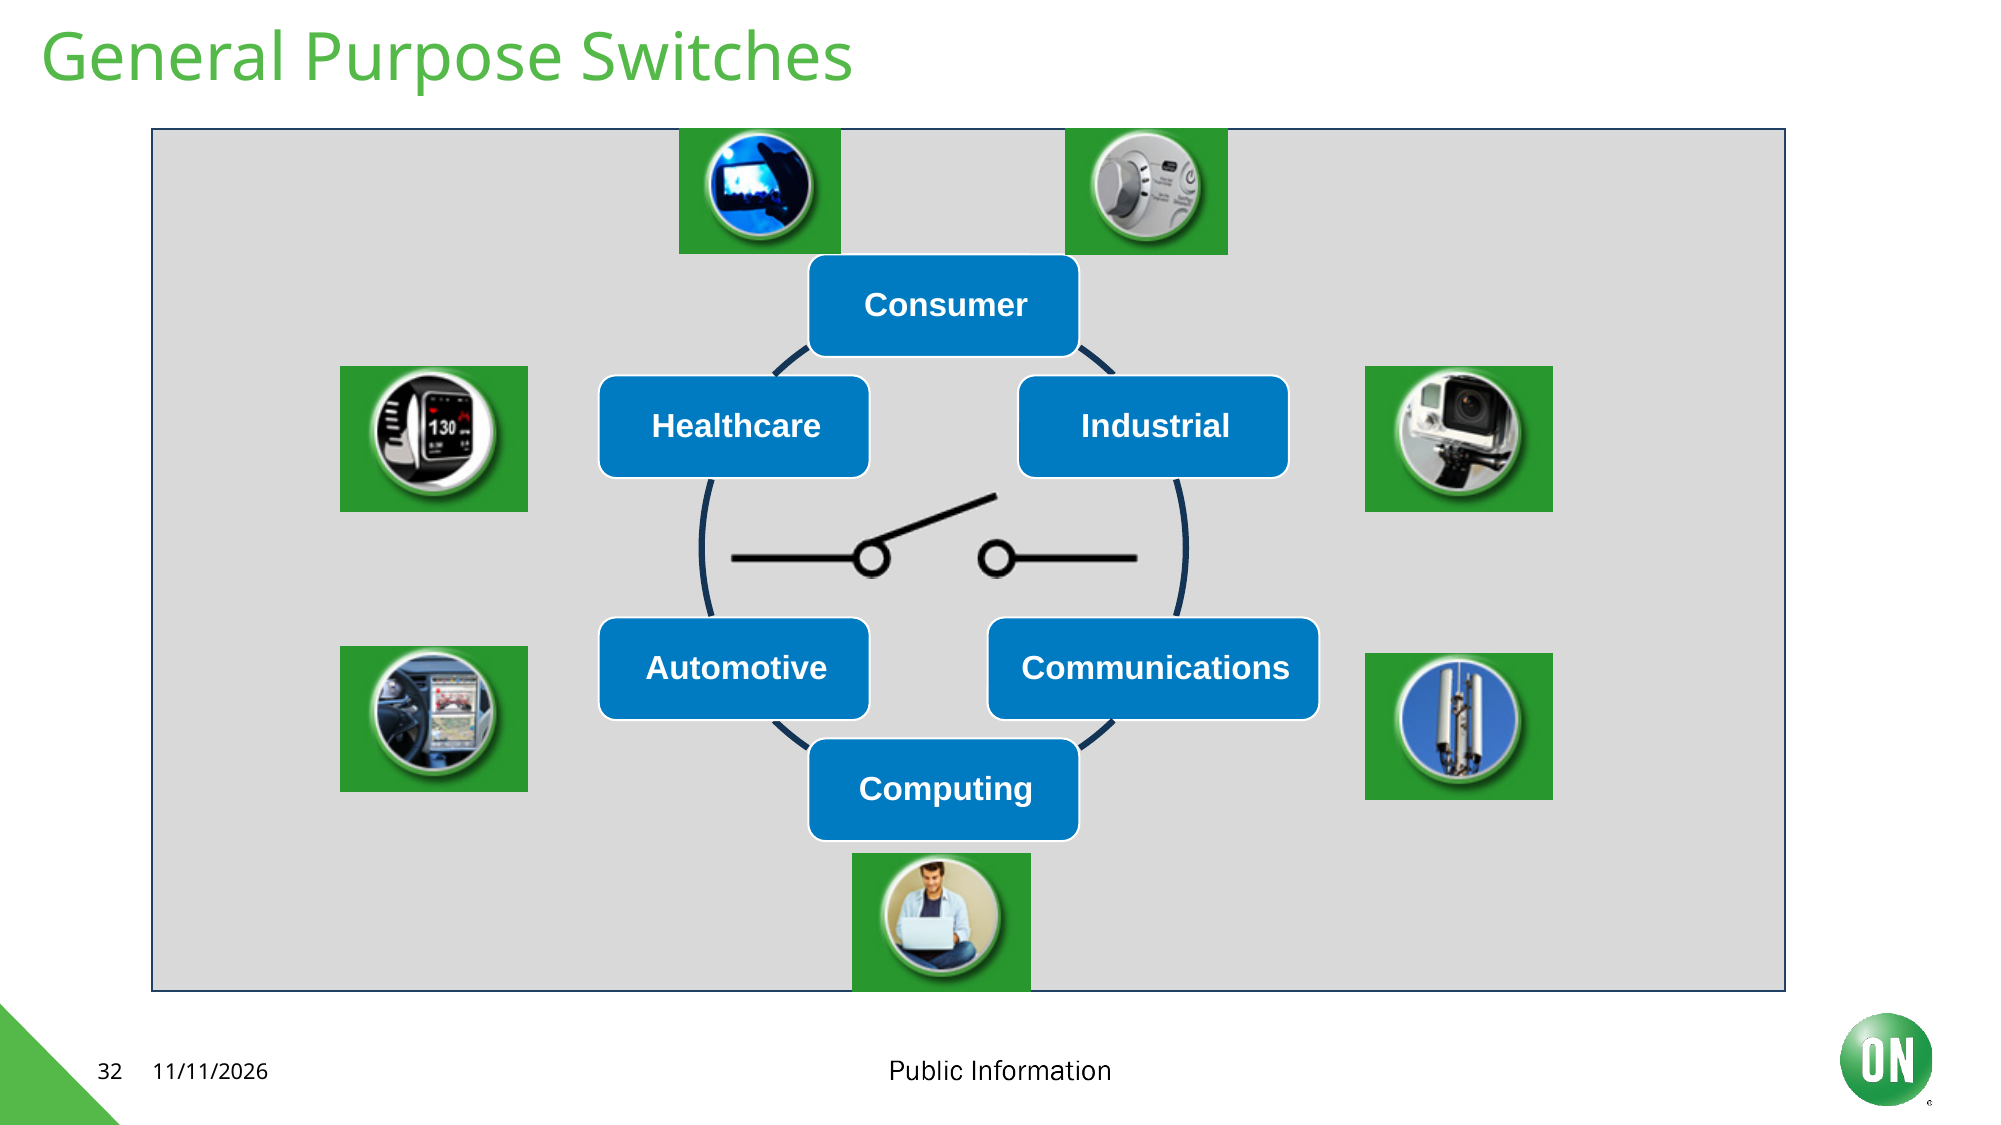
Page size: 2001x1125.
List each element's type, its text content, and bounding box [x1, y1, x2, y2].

picture [340, 366, 528, 512]
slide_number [138, 1042, 588, 1103]
slide_number 32 [28, 1042, 138, 1103]
picture [1065, 128, 1228, 255]
picture [340, 646, 528, 792]
text_box [151, 128, 1786, 992]
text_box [340, 253, 1578, 842]
picture [1840, 1013, 1933, 1106]
picture [888, 1055, 1112, 1090]
picture [852, 853, 1031, 992]
picture [1365, 366, 1553, 512]
picture [727, 491, 1143, 579]
title General Purpose Switches [25, 0, 1376, 122]
picture [1365, 653, 1553, 800]
picture [679, 128, 841, 254]
